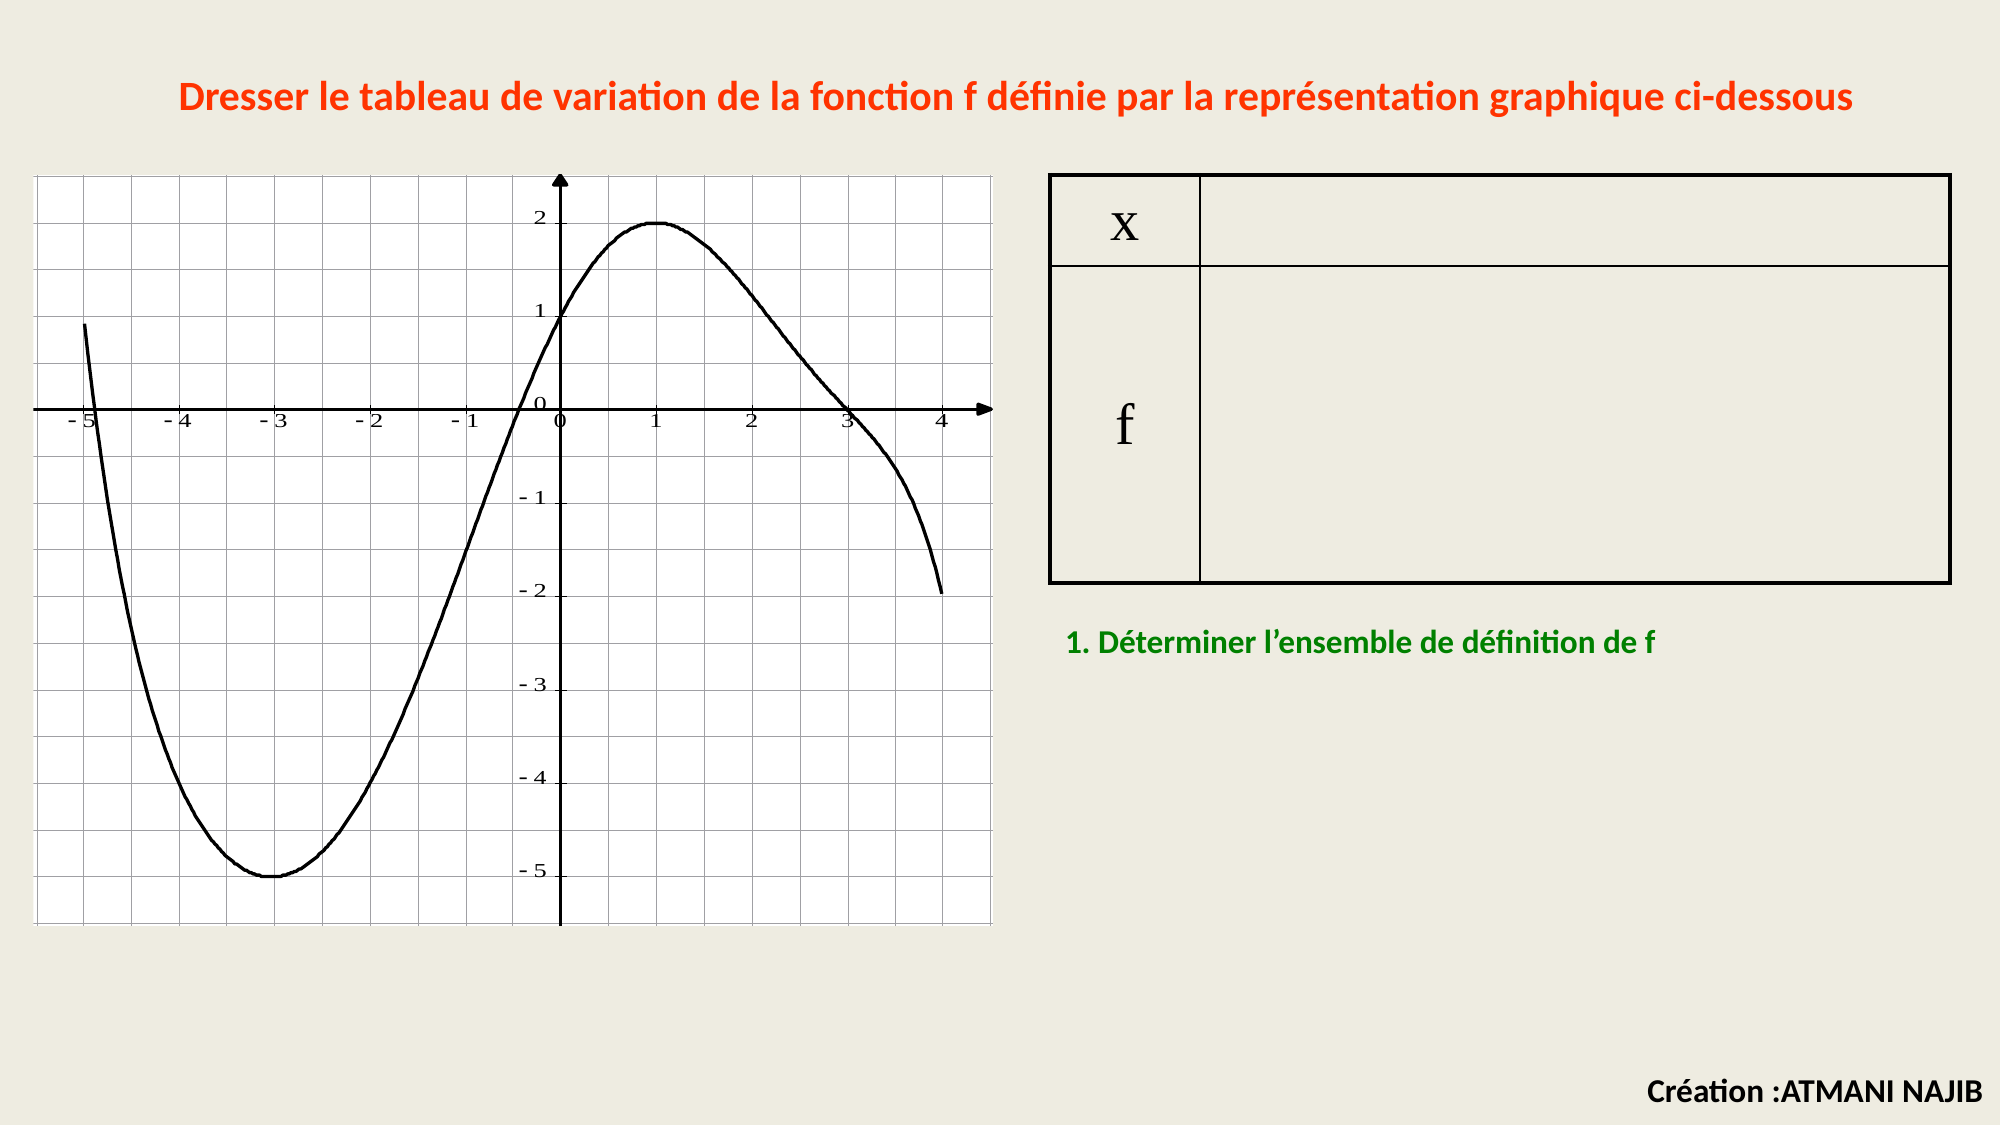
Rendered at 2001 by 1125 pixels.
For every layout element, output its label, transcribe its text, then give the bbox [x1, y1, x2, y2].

table_cell [1201, 267, 1948, 581]
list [33, 174, 994, 927]
table_cell f [1052, 267, 1199, 581]
table_header x [1052, 177, 1199, 265]
list 1. Déterminer l’ensemble de définition de f [1050, 612, 1934, 675]
title Dresser le tableau de variation de la fonction f définie par la représentation graphique ci-dessous [83, 50, 1950, 138]
text_box Création :ATMANI NAJIB [1536, 1061, 1999, 1117]
table_header [1201, 177, 1948, 265]
